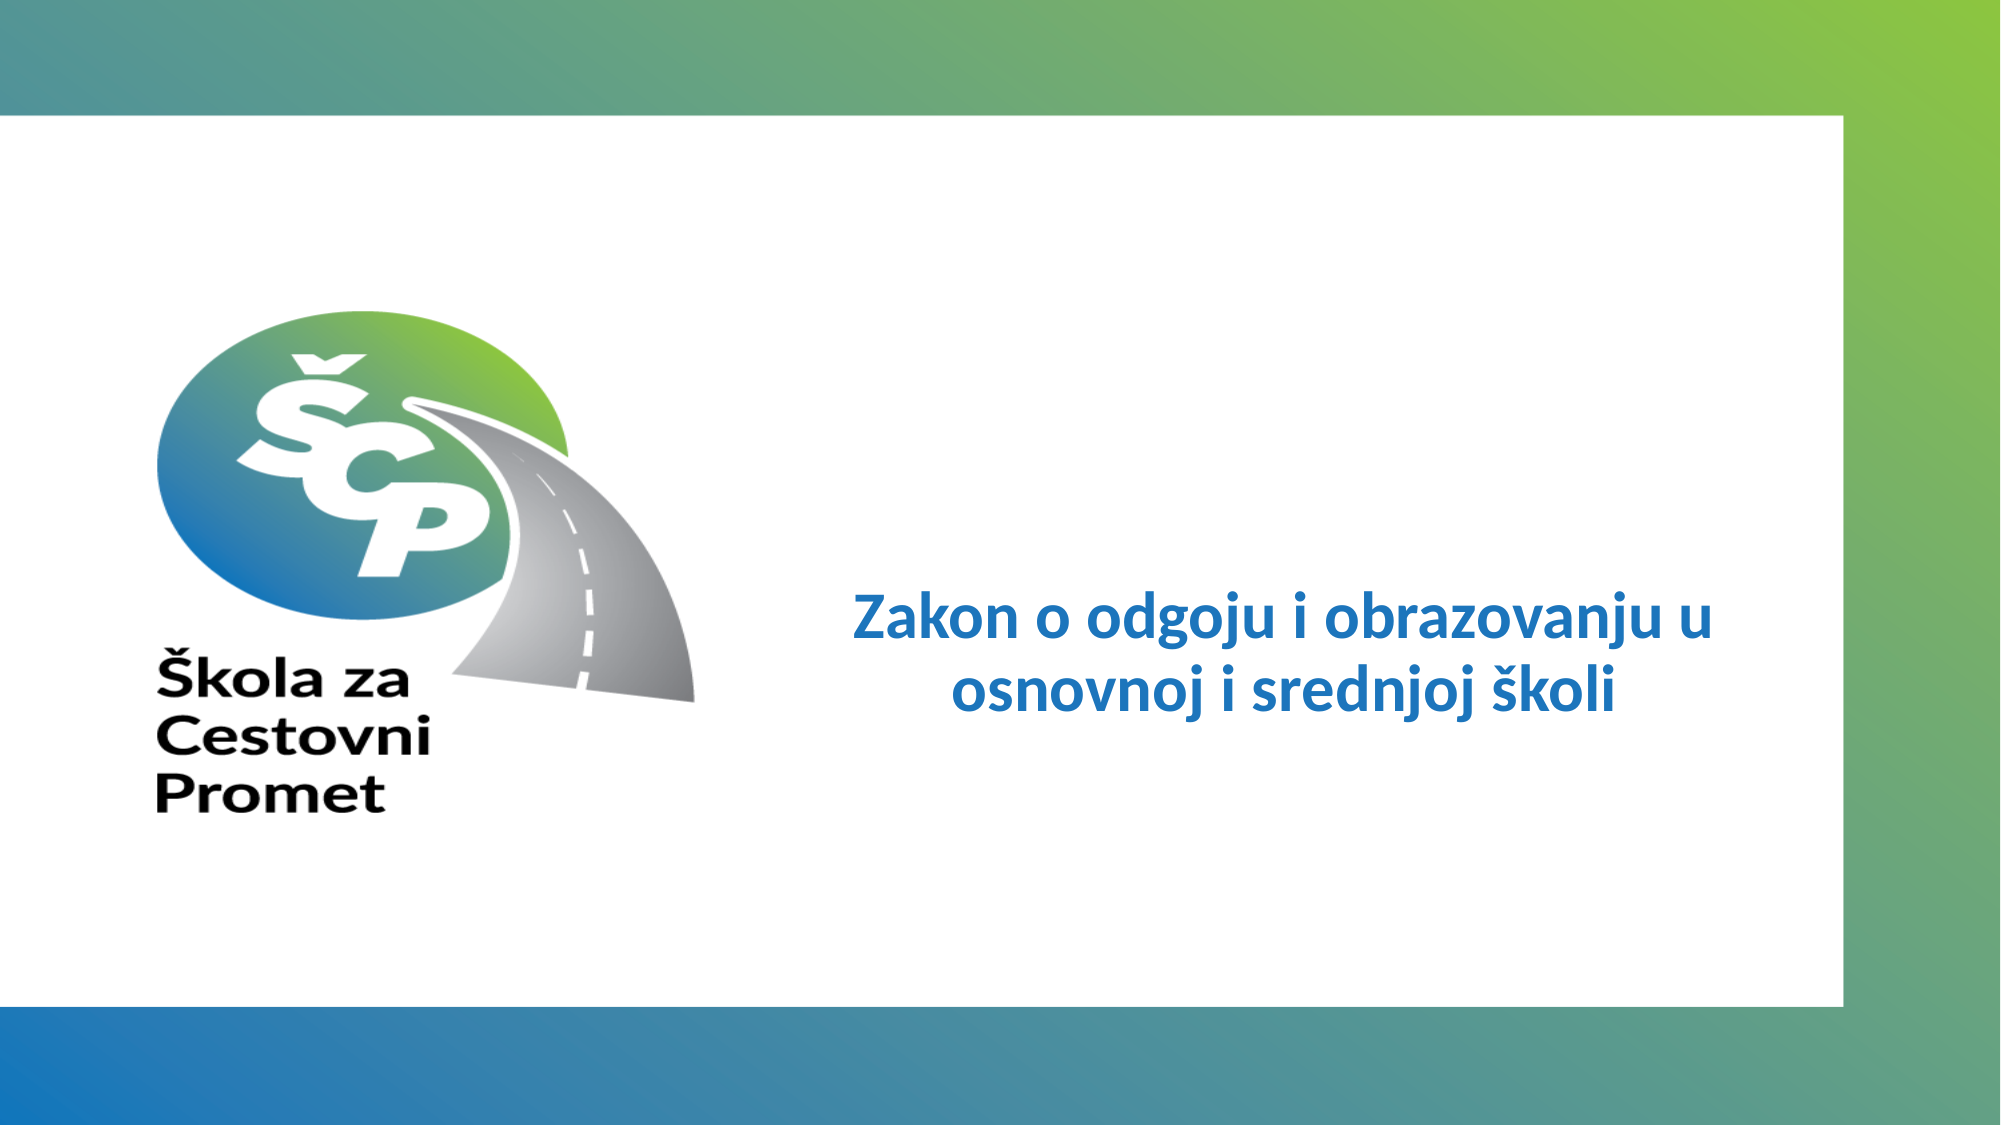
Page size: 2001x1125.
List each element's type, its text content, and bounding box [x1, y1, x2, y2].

title Zakon o odgoju i obrazovanju u osnovnoj i srednjoj školi [762, 212, 1808, 733]
picture [0, 0, 2001, 1125]
